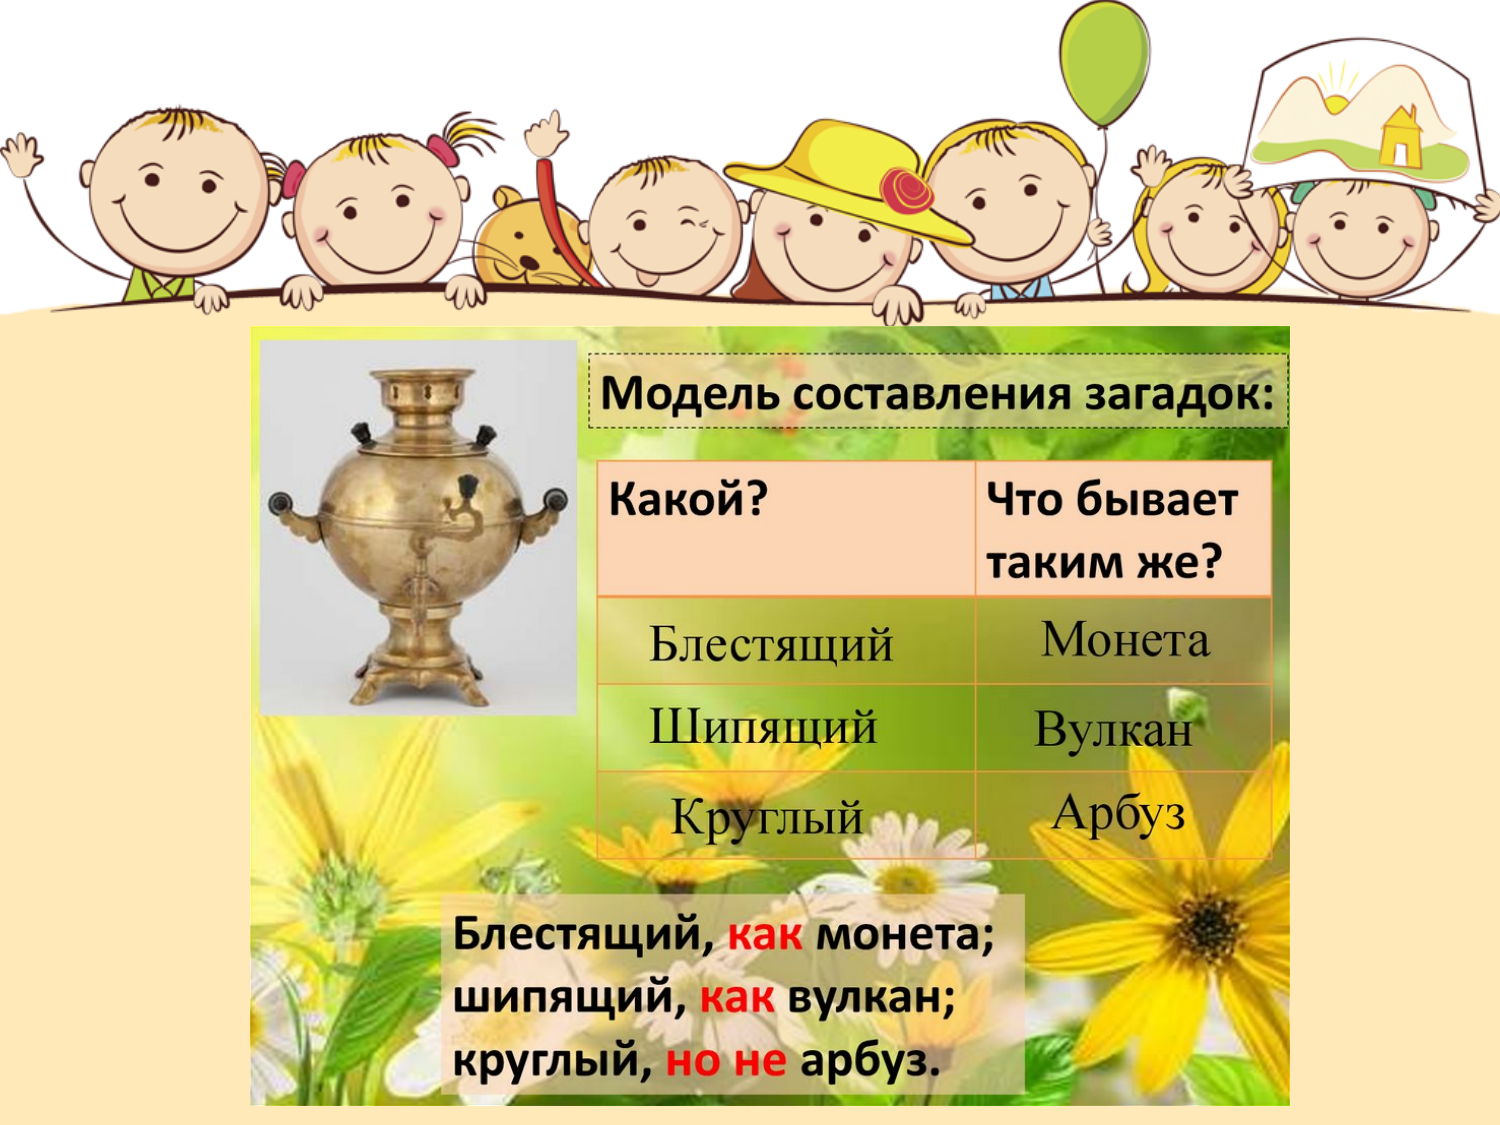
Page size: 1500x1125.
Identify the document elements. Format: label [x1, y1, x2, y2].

list [76, 314, 1427, 1107]
picture [0, 0, 1500, 1125]
